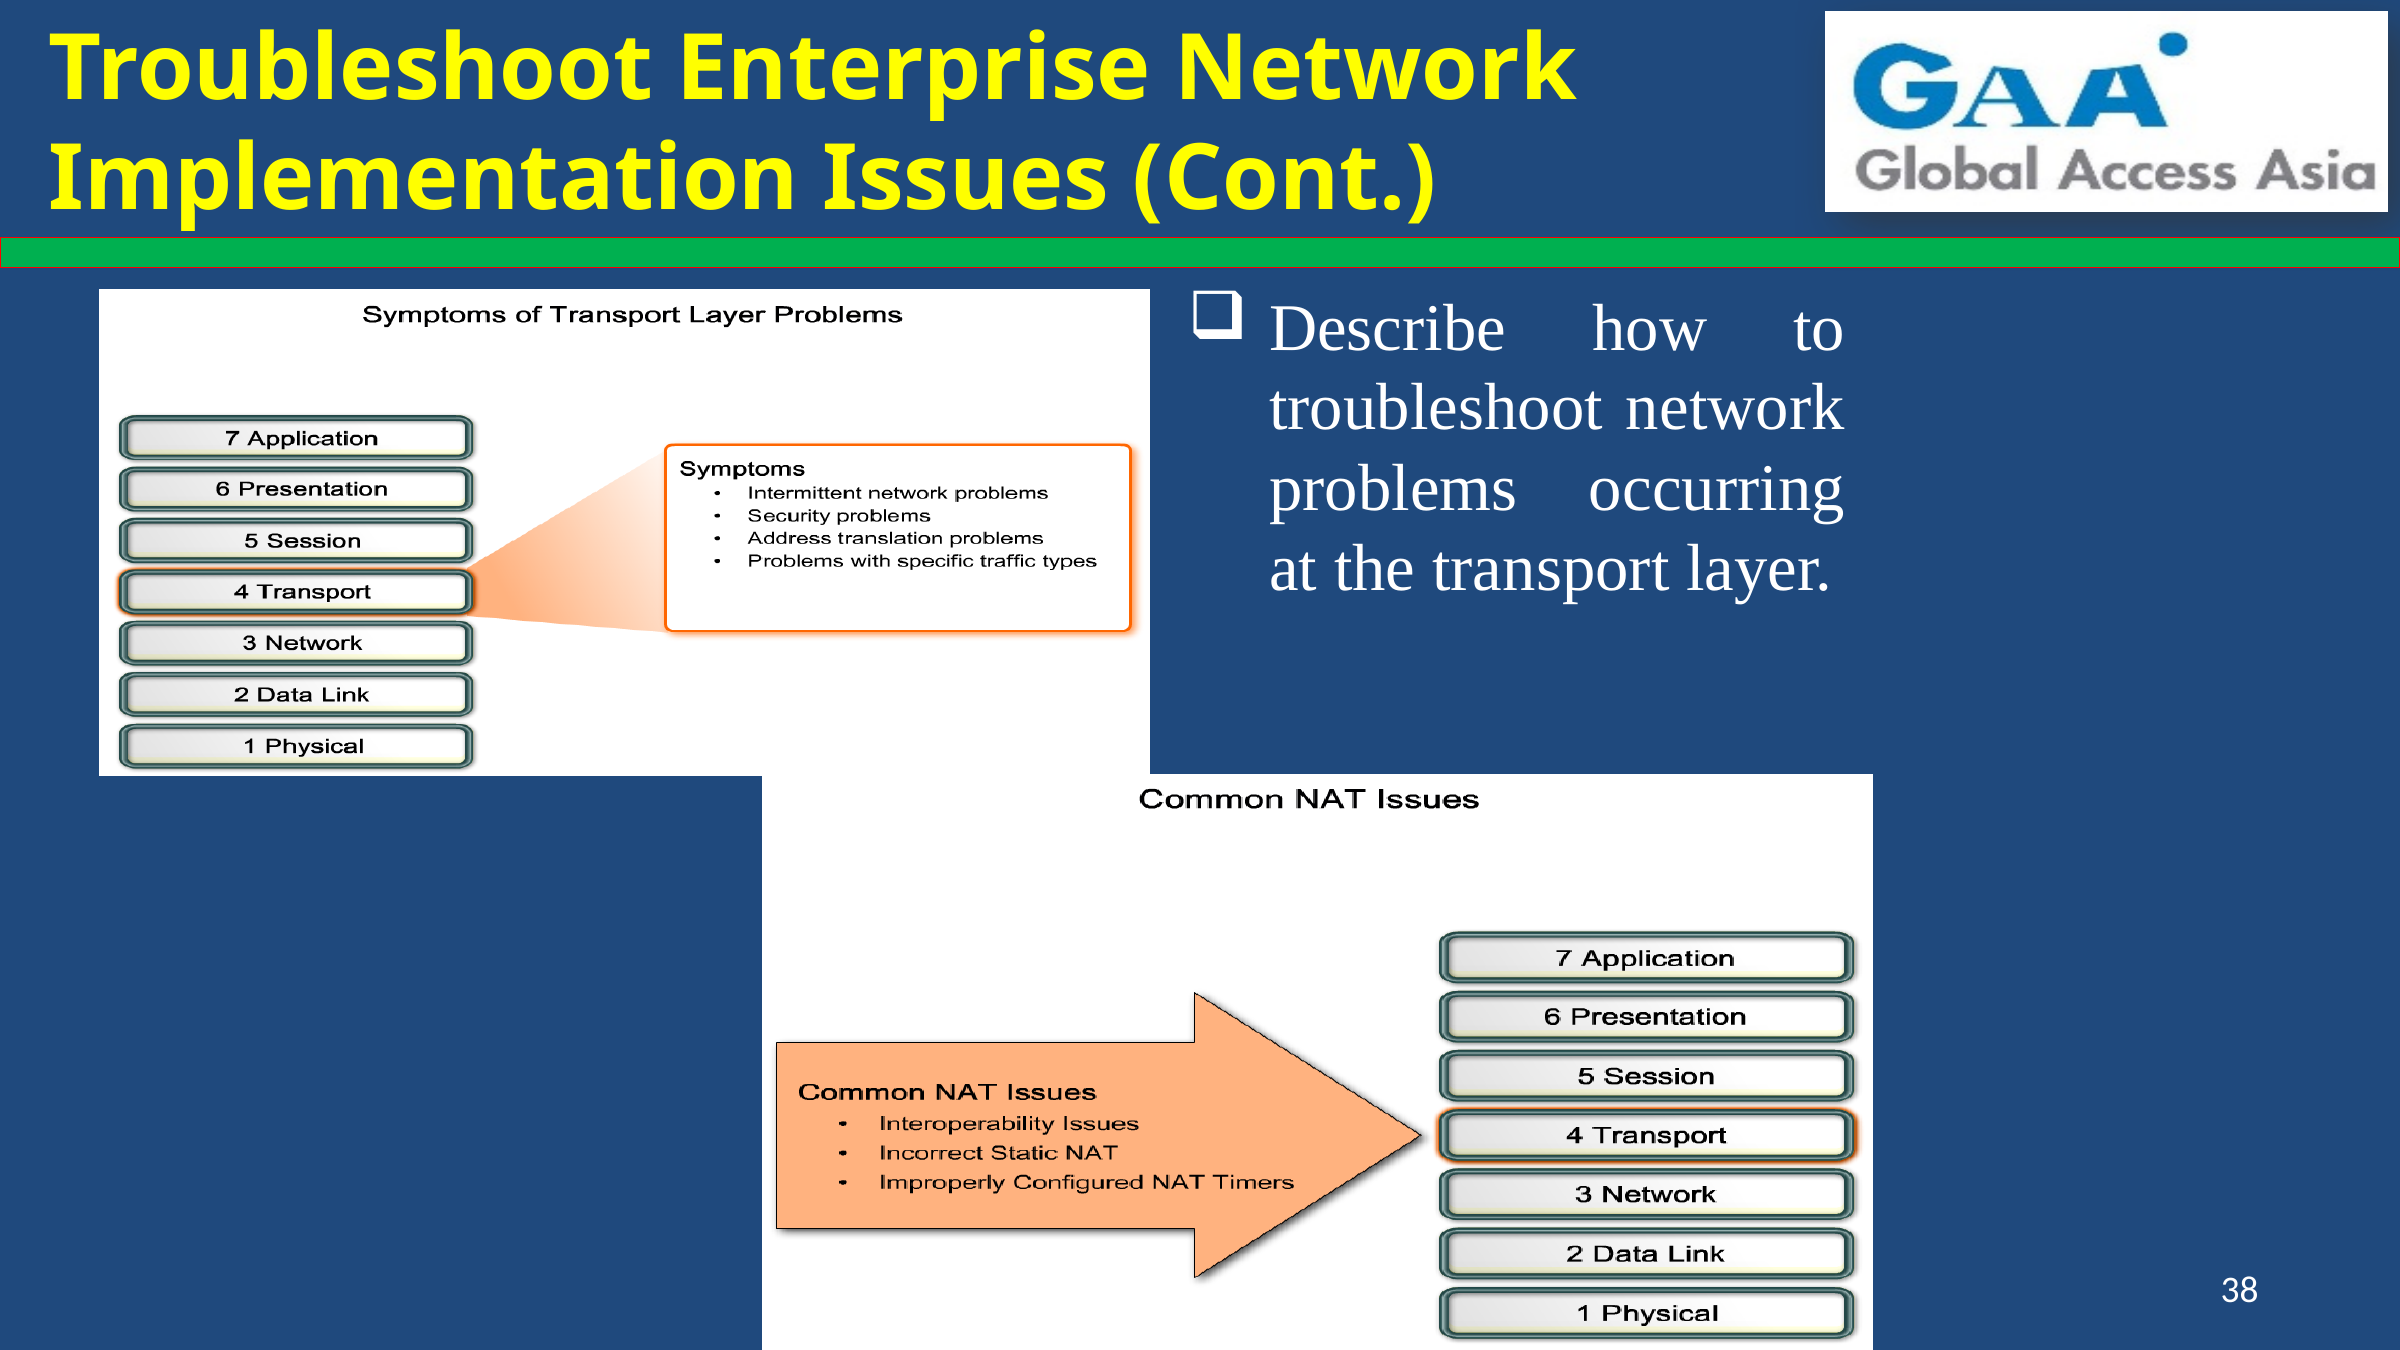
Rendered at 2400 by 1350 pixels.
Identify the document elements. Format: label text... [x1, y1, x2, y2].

text_box [0, 237, 2400, 268]
list Describe how to troubleshoot network problems occurring at the transport layer. [1167, 272, 1868, 739]
text_box Troubleshoot Enterprise Network Implementation Issues (Cont.) [27, 22, 1788, 213]
slide_number 38 [1877, 1251, 2280, 1324]
picture [99, 289, 1873, 1350]
picture [1825, 11, 2388, 213]
